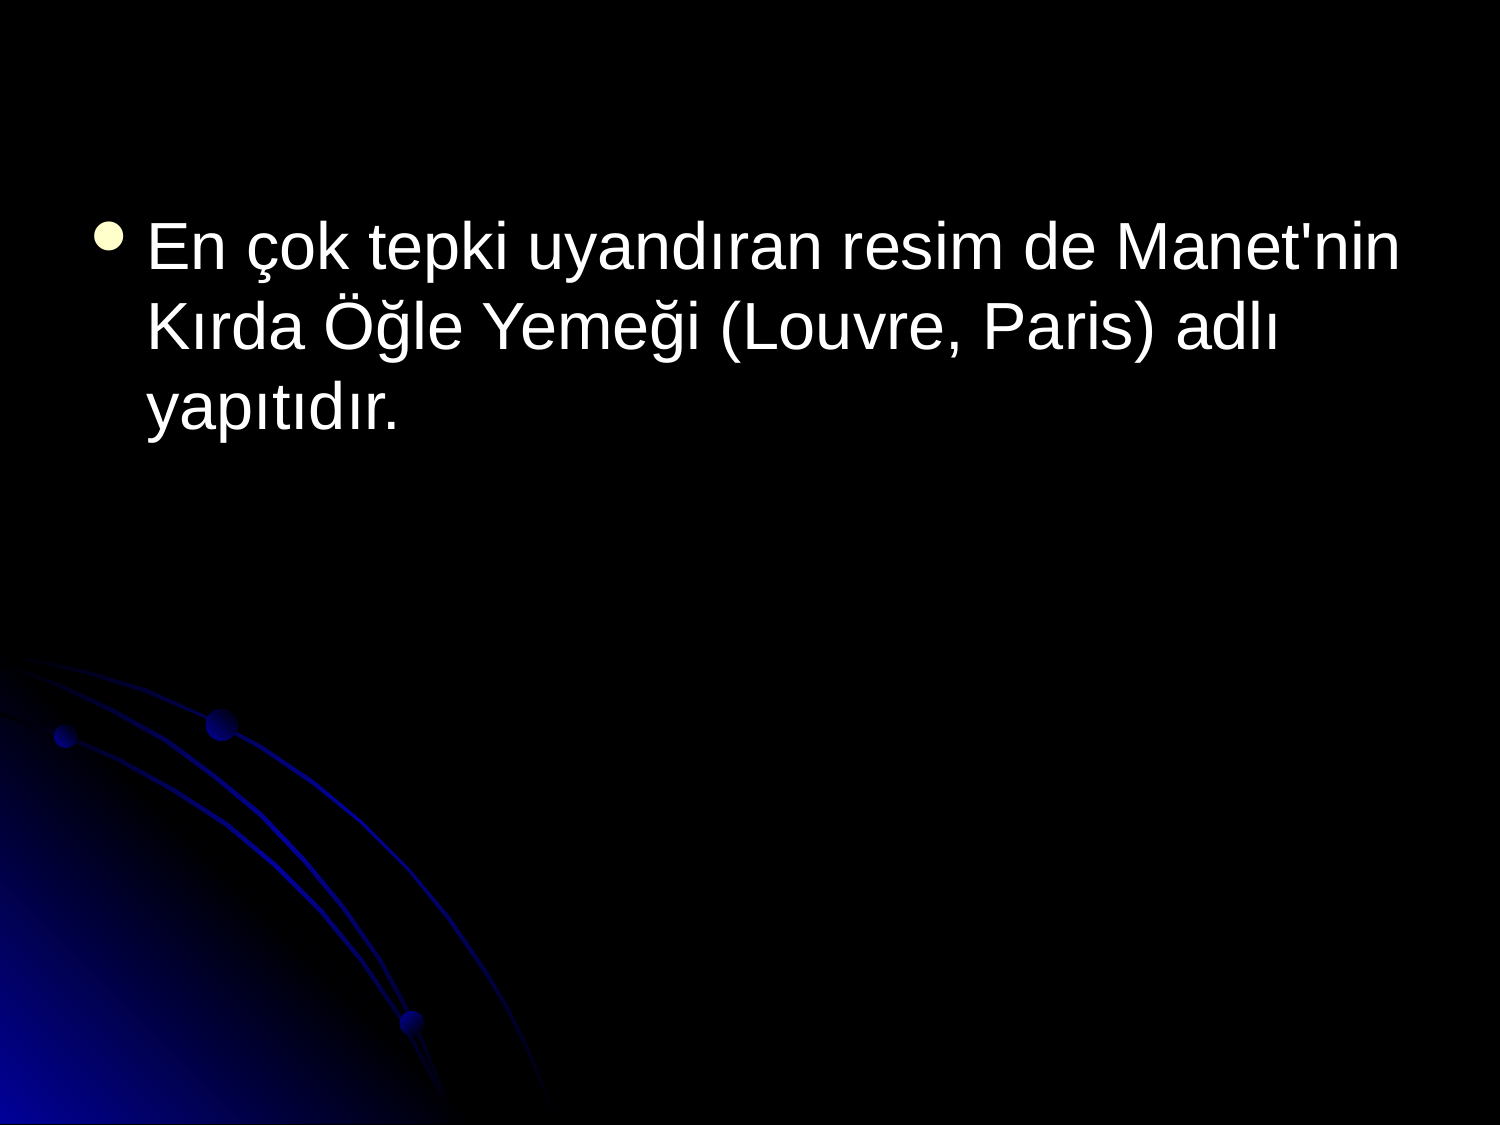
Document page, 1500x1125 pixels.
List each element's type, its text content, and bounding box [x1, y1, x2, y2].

list En çok tepki uyandıran resim de Manet'nin Kırda Öğle Yemeği (Louvre, Paris) adlı yapıtıdır. [75, 101, 1425, 1006]
